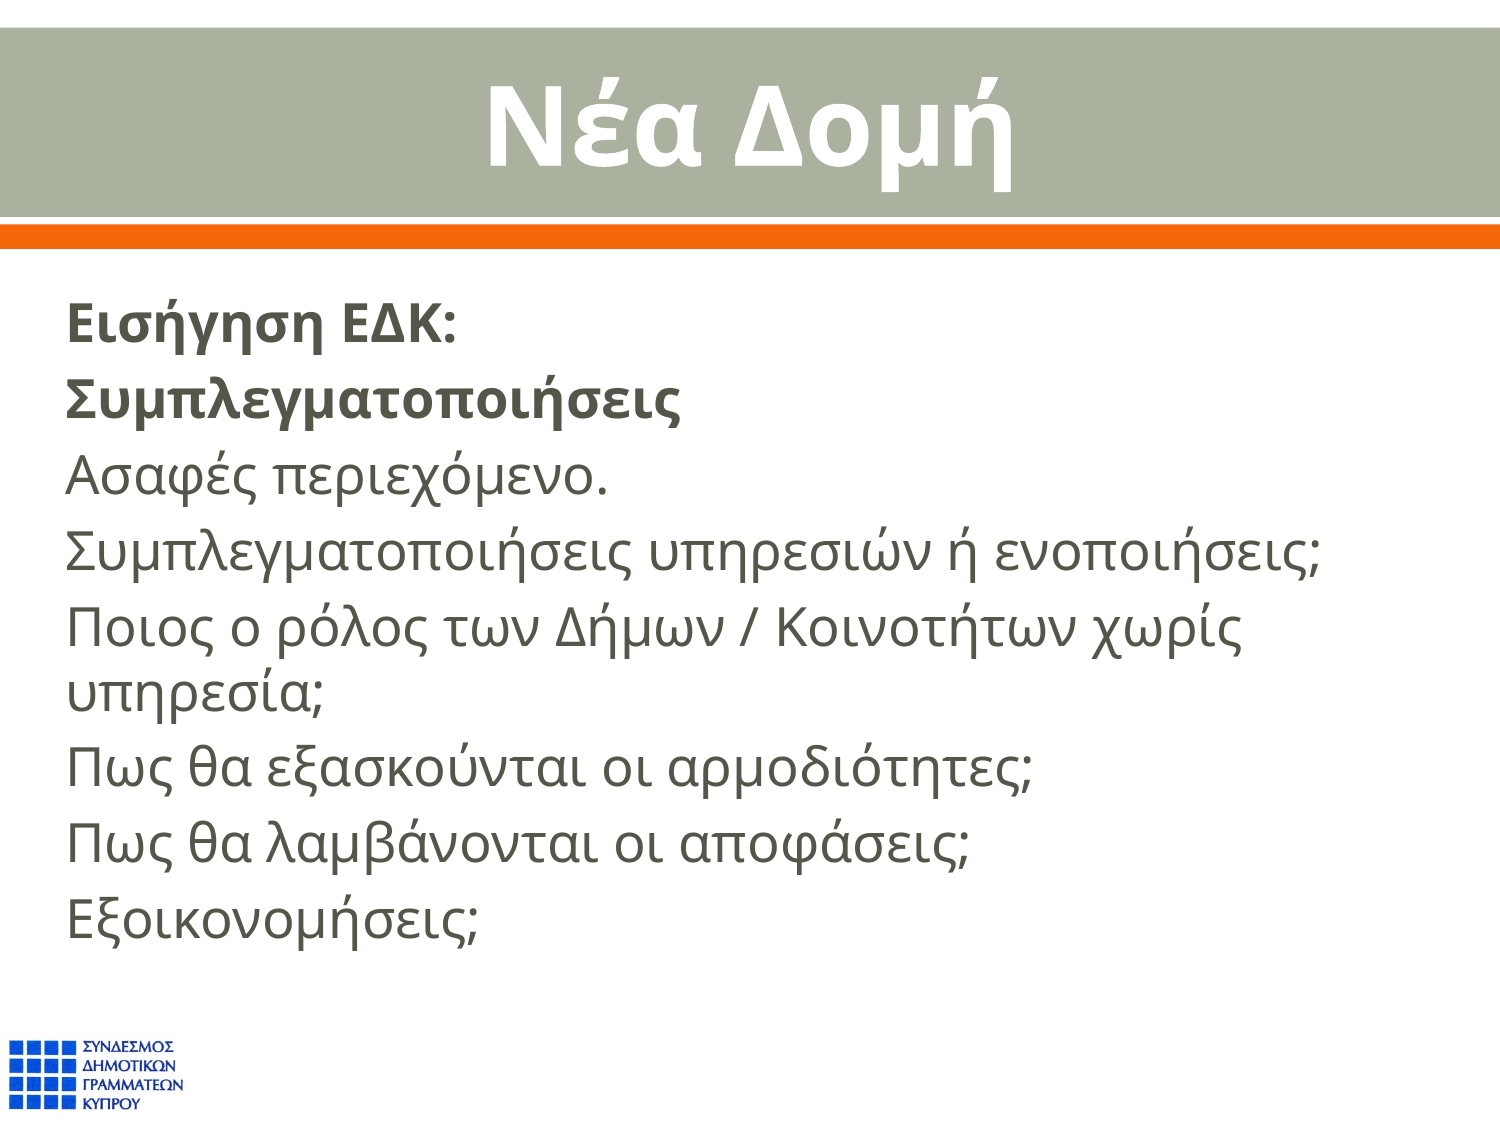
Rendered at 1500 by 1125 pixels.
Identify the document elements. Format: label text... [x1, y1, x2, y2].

title Νέα Δομή [75, 29, 1425, 213]
picture [0, 1032, 202, 1125]
list Εισήγηση ΕΔΚ: Συμπλεγματοποιήσεις Ασαφές περιεχόμενο. Συμπλεγματοποιήσεις υπηρεσιών ή ενοποιήσεις; Ποιος ο ρόλος των Δήμων / Κοινοτήτων χωρίς υπηρεσία; Πως θα εξασκούνται οι αρμοδιότητες; Πως θα λαμβάνονται οι αποφάσεις; Εξοικονομήσεις; [50, 200, 1400, 1079]
